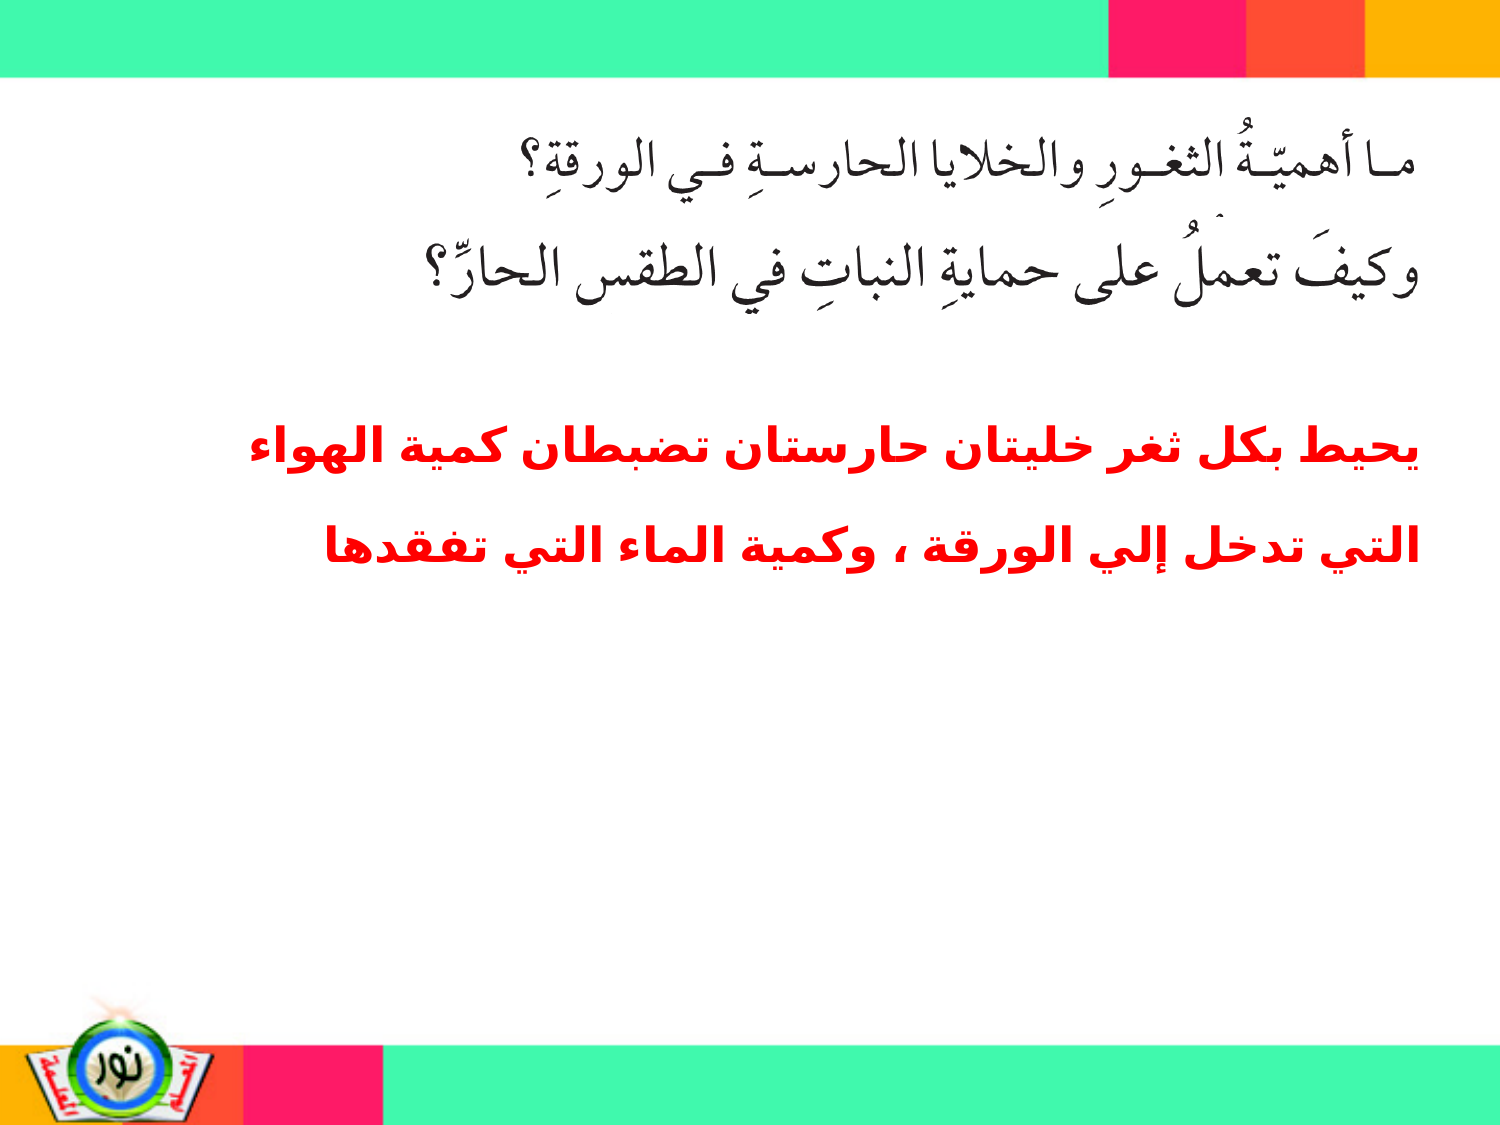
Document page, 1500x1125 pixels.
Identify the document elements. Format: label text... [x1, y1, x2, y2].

text_box يحيط بكل ثغر خليتان حارستان تضبطان كمية الهواء التي تدخل إلي الورقة ، وكمية الماء التي تفقدها [202, 397, 1438, 612]
picture [0, 0, 1500, 1125]
